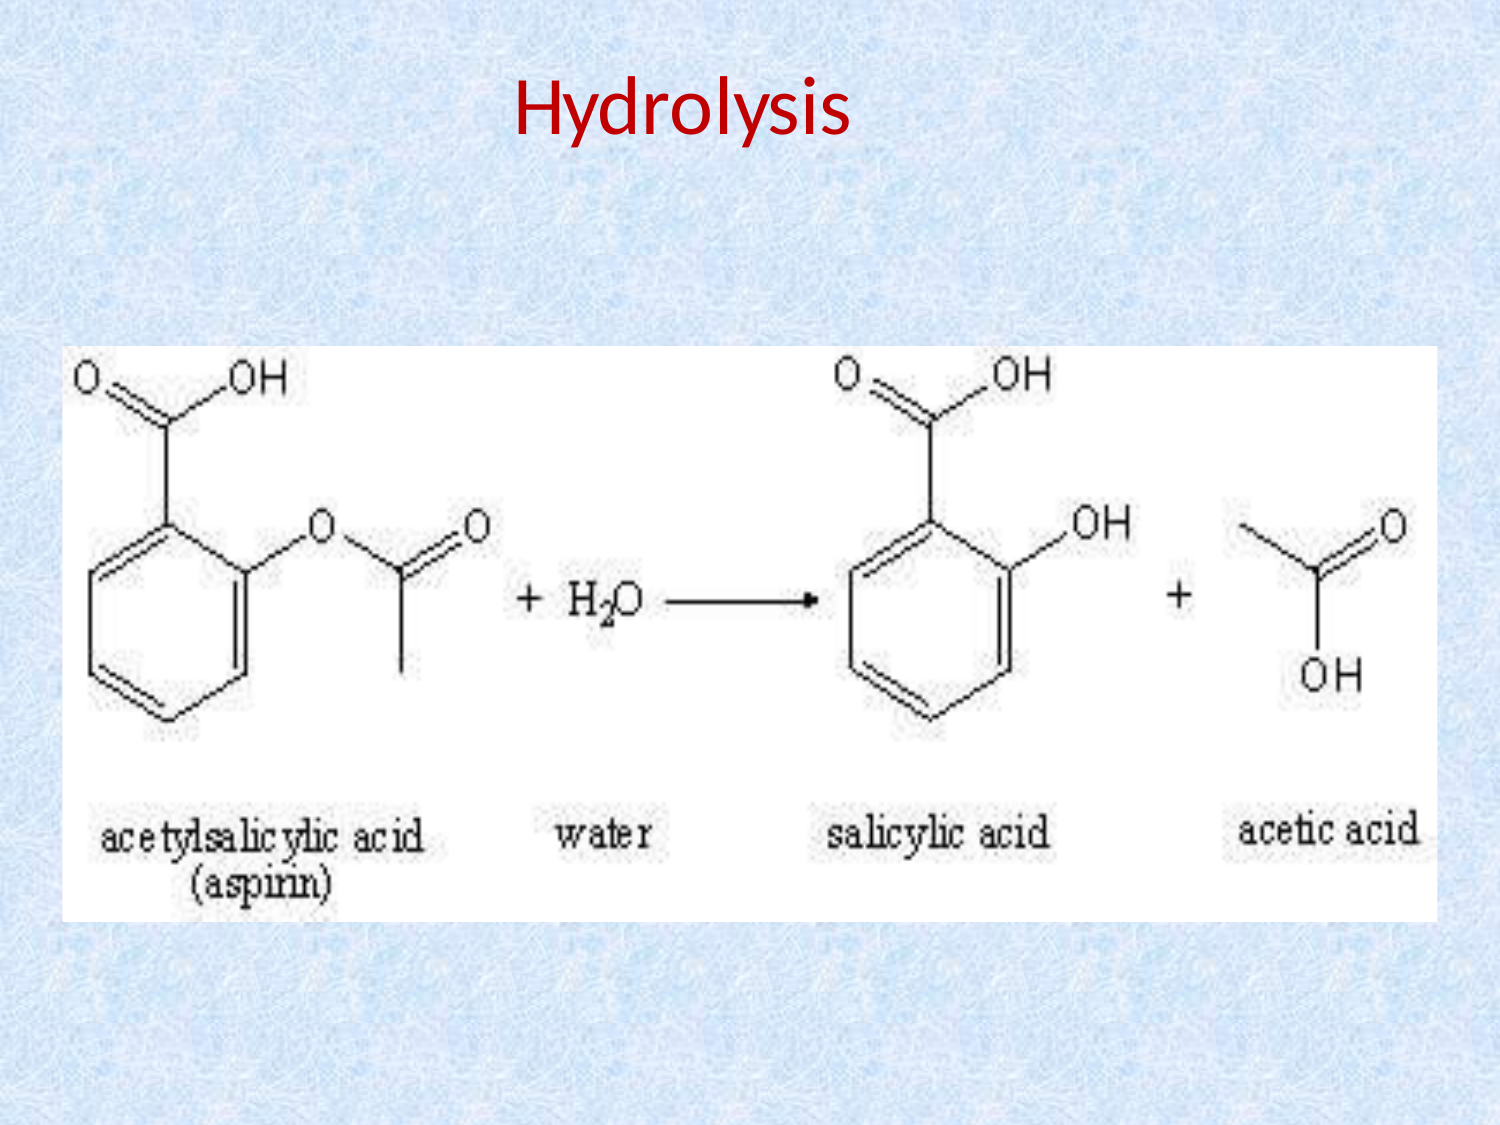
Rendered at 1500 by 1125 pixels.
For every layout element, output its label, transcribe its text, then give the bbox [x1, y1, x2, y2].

title Hydrolysis [475, 5, 888, 196]
picture [0, 0, 1500, 1125]
text_box [62, 346, 1438, 922]
